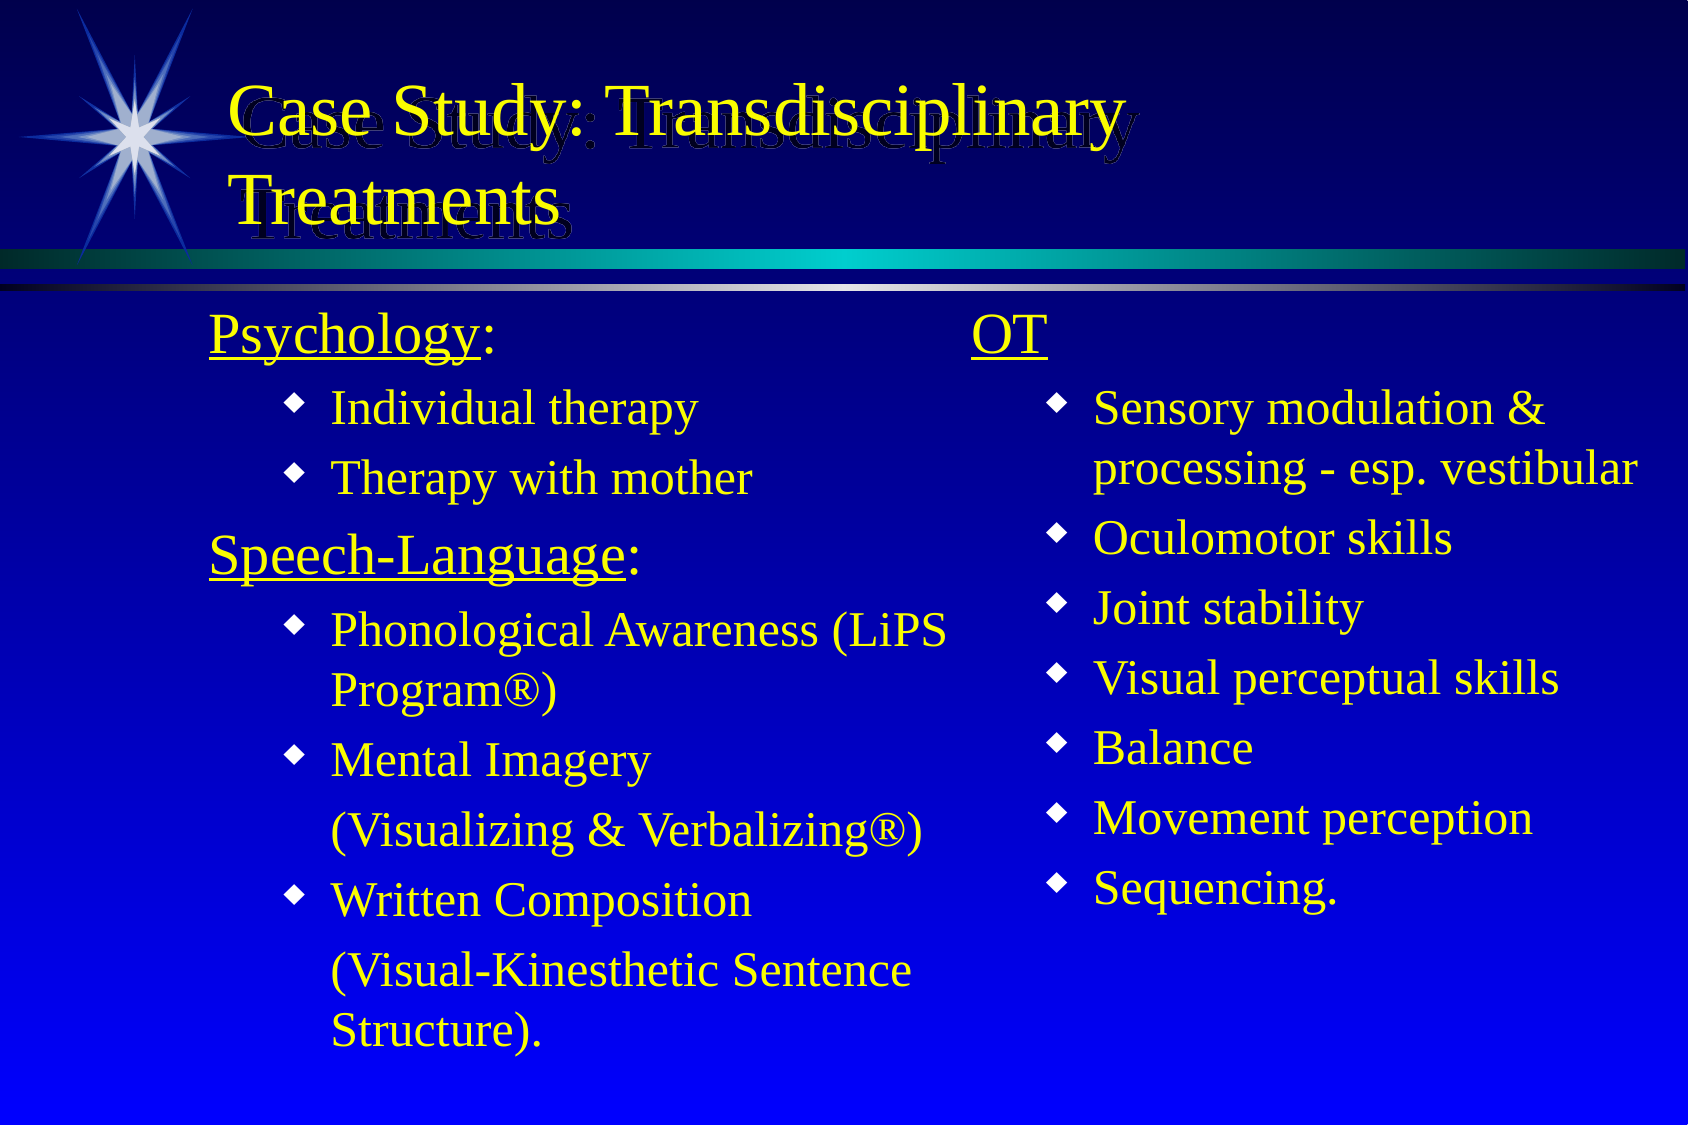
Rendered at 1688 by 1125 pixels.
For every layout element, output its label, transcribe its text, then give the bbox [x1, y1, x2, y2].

list OT Sensory modulation & processing - esp. vestibular Oculomotor skills Joint stability Visual perceptual skills Balance Movement perception Sequencing. [955, 286, 1688, 1026]
title Case Study: Transdisciplinary Treatments [212, 55, 1489, 245]
list Psychology: Individual therapy Therapy with mother Speech-Language: Phonological Awareness (LiPS Program®) Mental Imagery (Visualizing & Verbalizing®) Written Composition (Visual-Kinesthetic Sentence Structure). [193, 286, 970, 1101]
